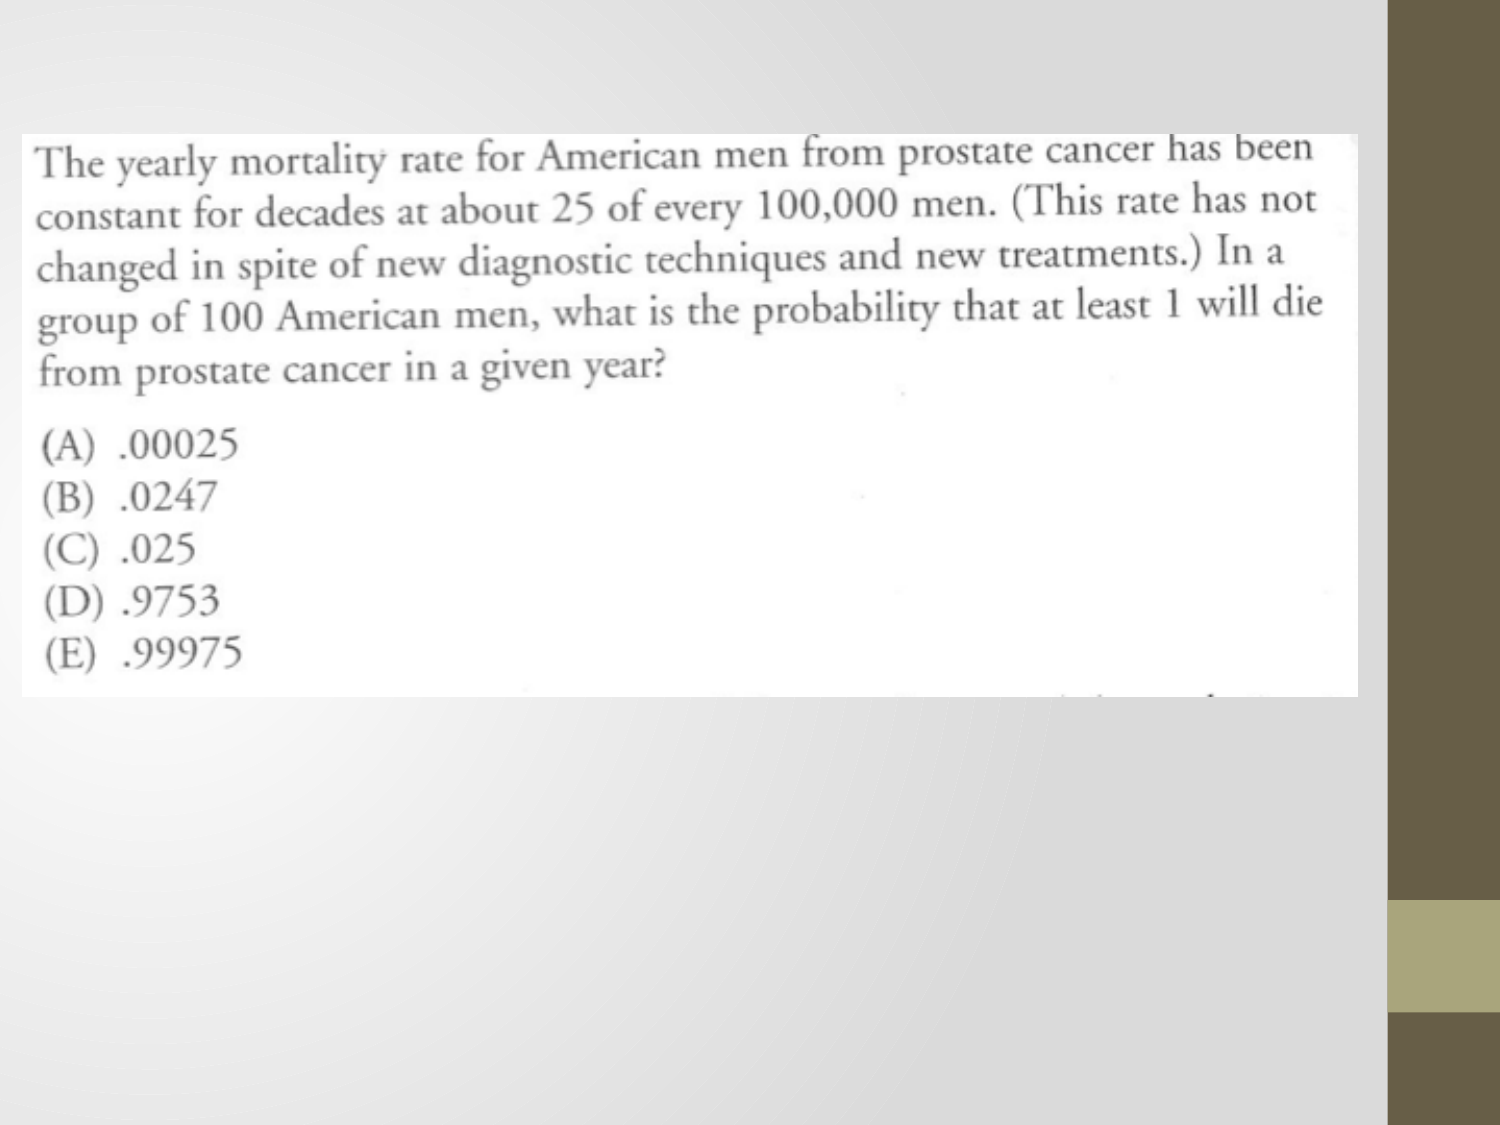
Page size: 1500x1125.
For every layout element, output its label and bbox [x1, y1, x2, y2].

picture [21, 133, 1359, 698]
